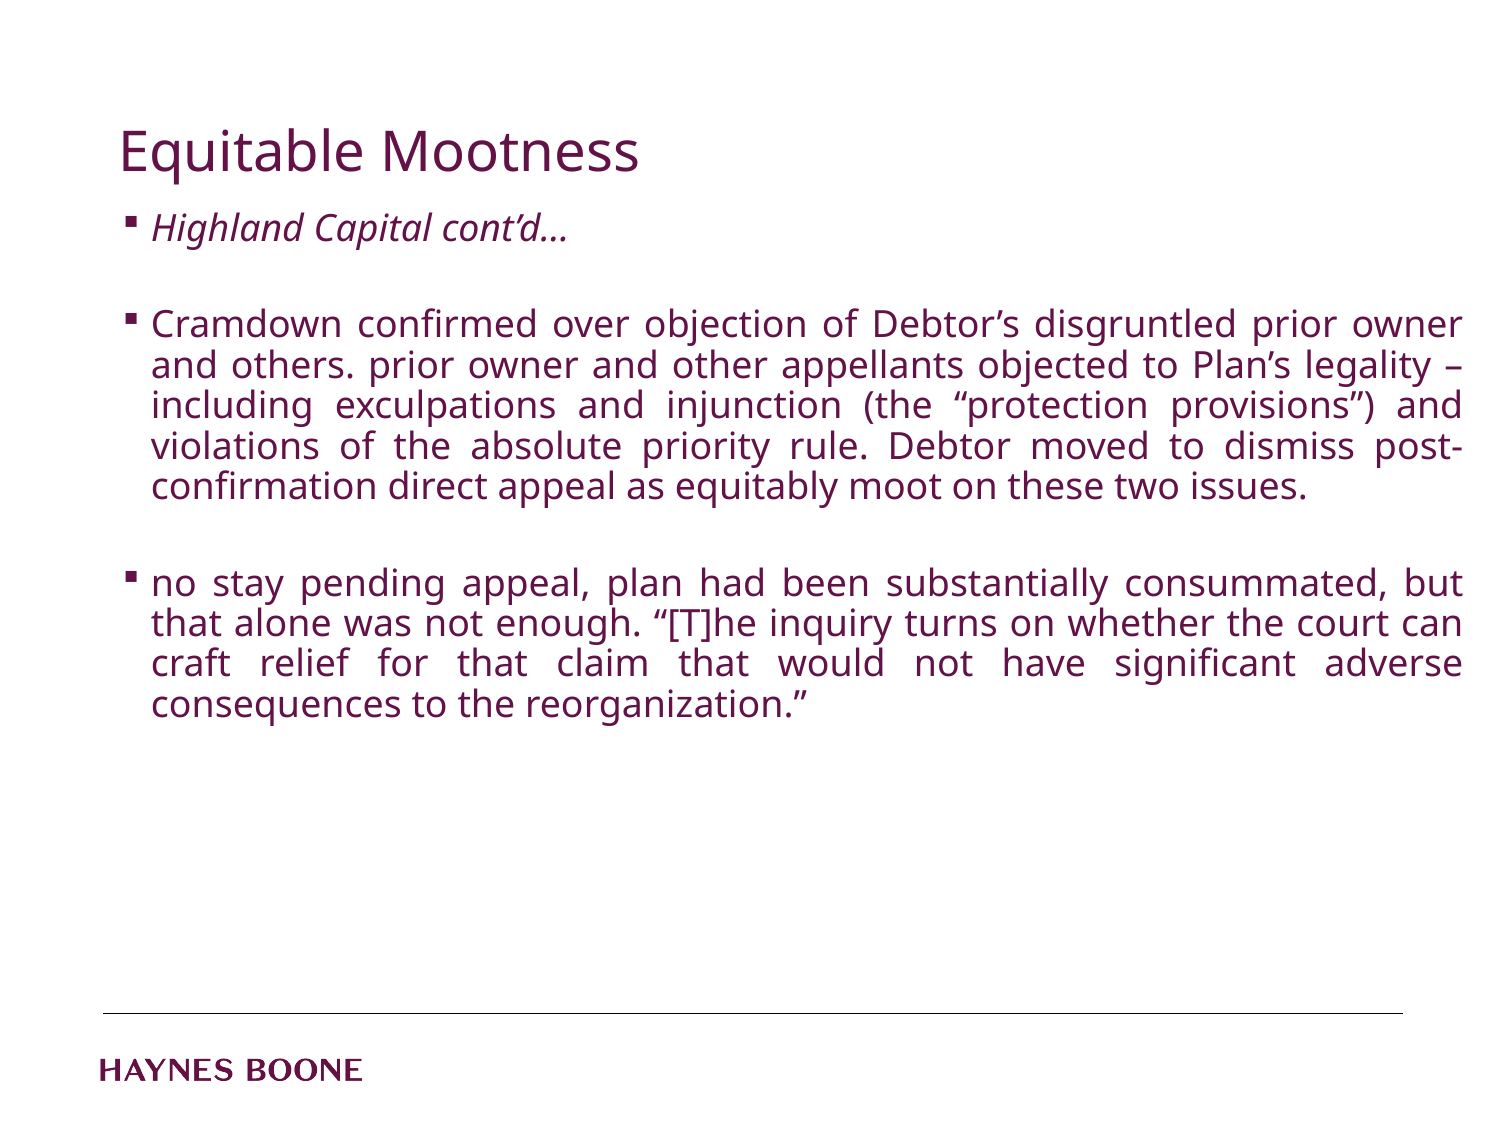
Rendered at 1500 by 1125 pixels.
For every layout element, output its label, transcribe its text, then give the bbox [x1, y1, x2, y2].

picture [69, 1024, 391, 1118]
list Highland Capital cont’d… Cramdown confirmed over objection of Debtor’s disgruntled prior owner and others. prior owner and other appellants objected to Plan’s legality – including exculpations and injunction (the “protection provisions”) and violations of the absolute priority rule. Debtor moved to dismiss post-confirmation direct appeal as equitably moot on these two issues. no stay pending appeal, plan had been substantially consummated, but that alone was not enough. “[T]he inquiry turns on whether the court can craft relief for that claim that would not have significant adverse consequences to the reorganization.” [51, 201, 1480, 1011]
title Equitable Mootness [103, 45, 1397, 201]
